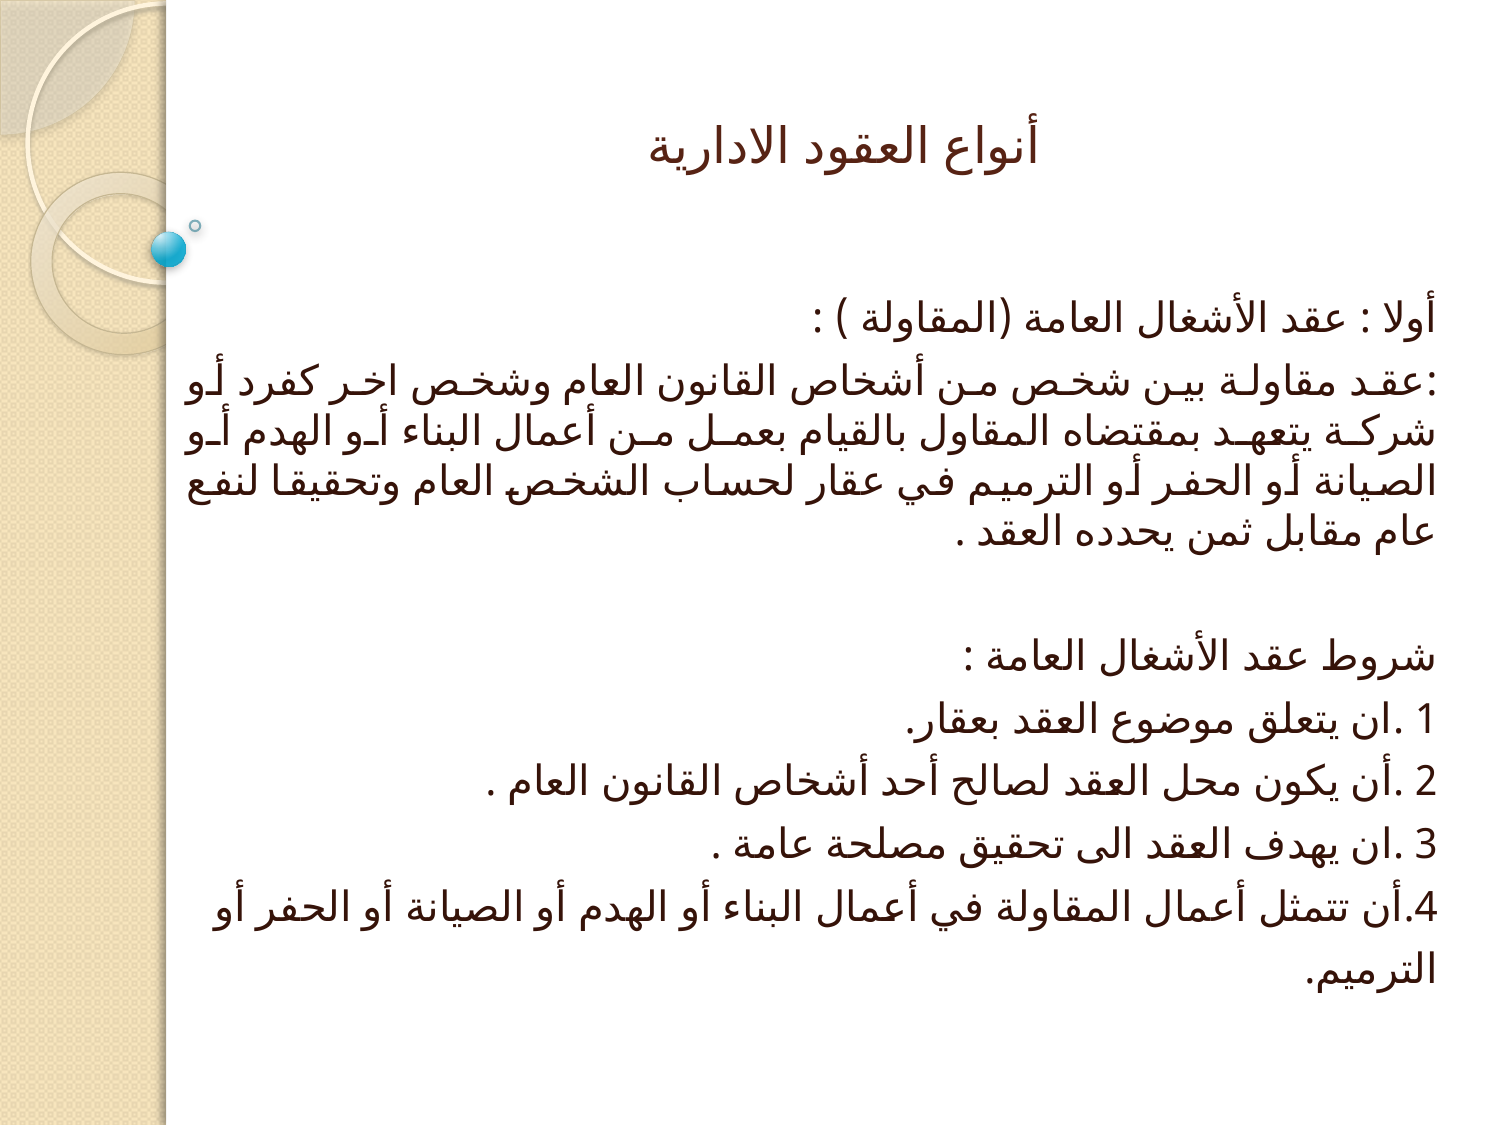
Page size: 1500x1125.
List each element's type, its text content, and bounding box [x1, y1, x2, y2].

title أنواع العقود الادارية [230, 30, 1446, 242]
subtitle أولا : عقد الأشغال العامة (المقاولة ) : :عقد مقاولة بين شخص من أشخاص القانون العام وشخص اخر كفرد أو شركة يتعهد بمقتضاه المقاول بالقيام بعمل من أعمال البناء أو الهدم أو الصيانة أو الحفر أو الترميم في عقار لحساب الشخص العام وتحقيقا لنفع عام مقابل ثمن يحدده العقد . شروط عقد الأشغال العامة : 1 .ان يتعلق موضوع العقد بعقار. 2 .أن يكون محل العقد لصالح أحد أشخاص القانون العام . 3 .ان يهدف العقد الى تحقيق مصلحة عامة . 4.أن تتمثل أعمال المقاولة في أعمال البناء أو الهدم أو الصيانة أو الحفر أو الترميم. [171, 290, 1458, 1047]
